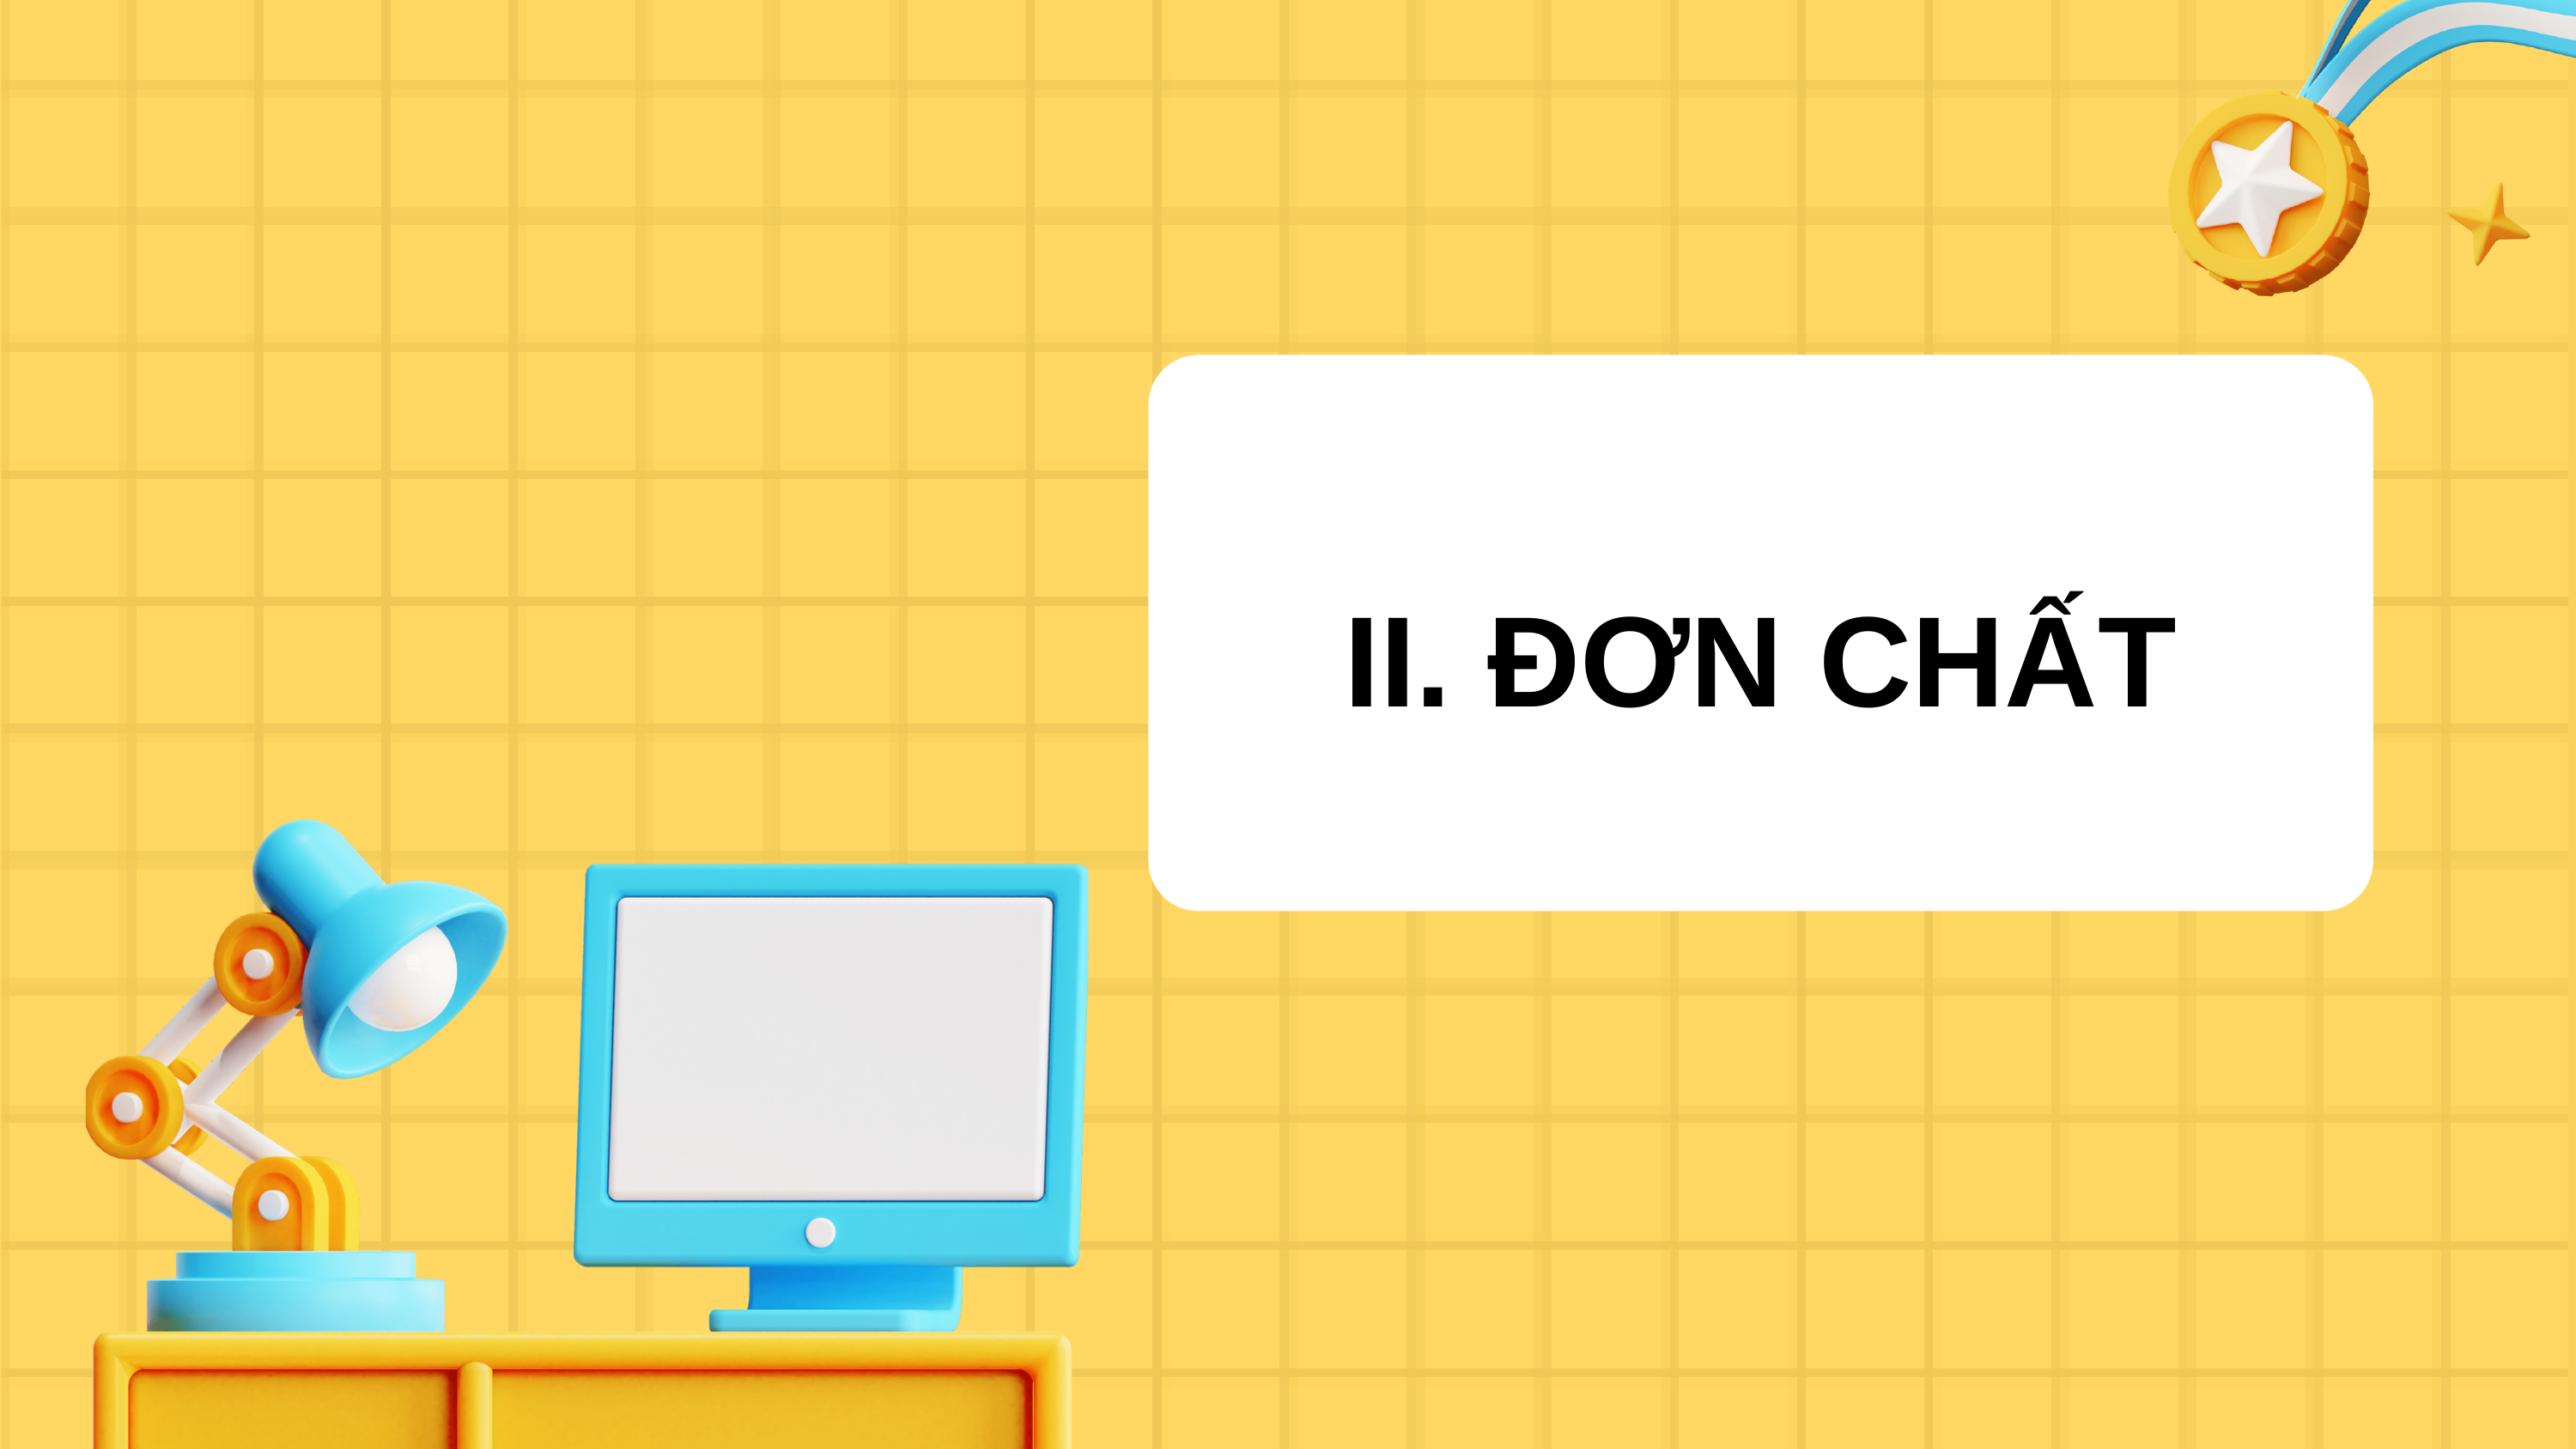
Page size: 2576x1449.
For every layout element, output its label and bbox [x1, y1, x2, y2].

text_box [1148, 355, 2374, 912]
picture [1, 0, 2576, 1449]
